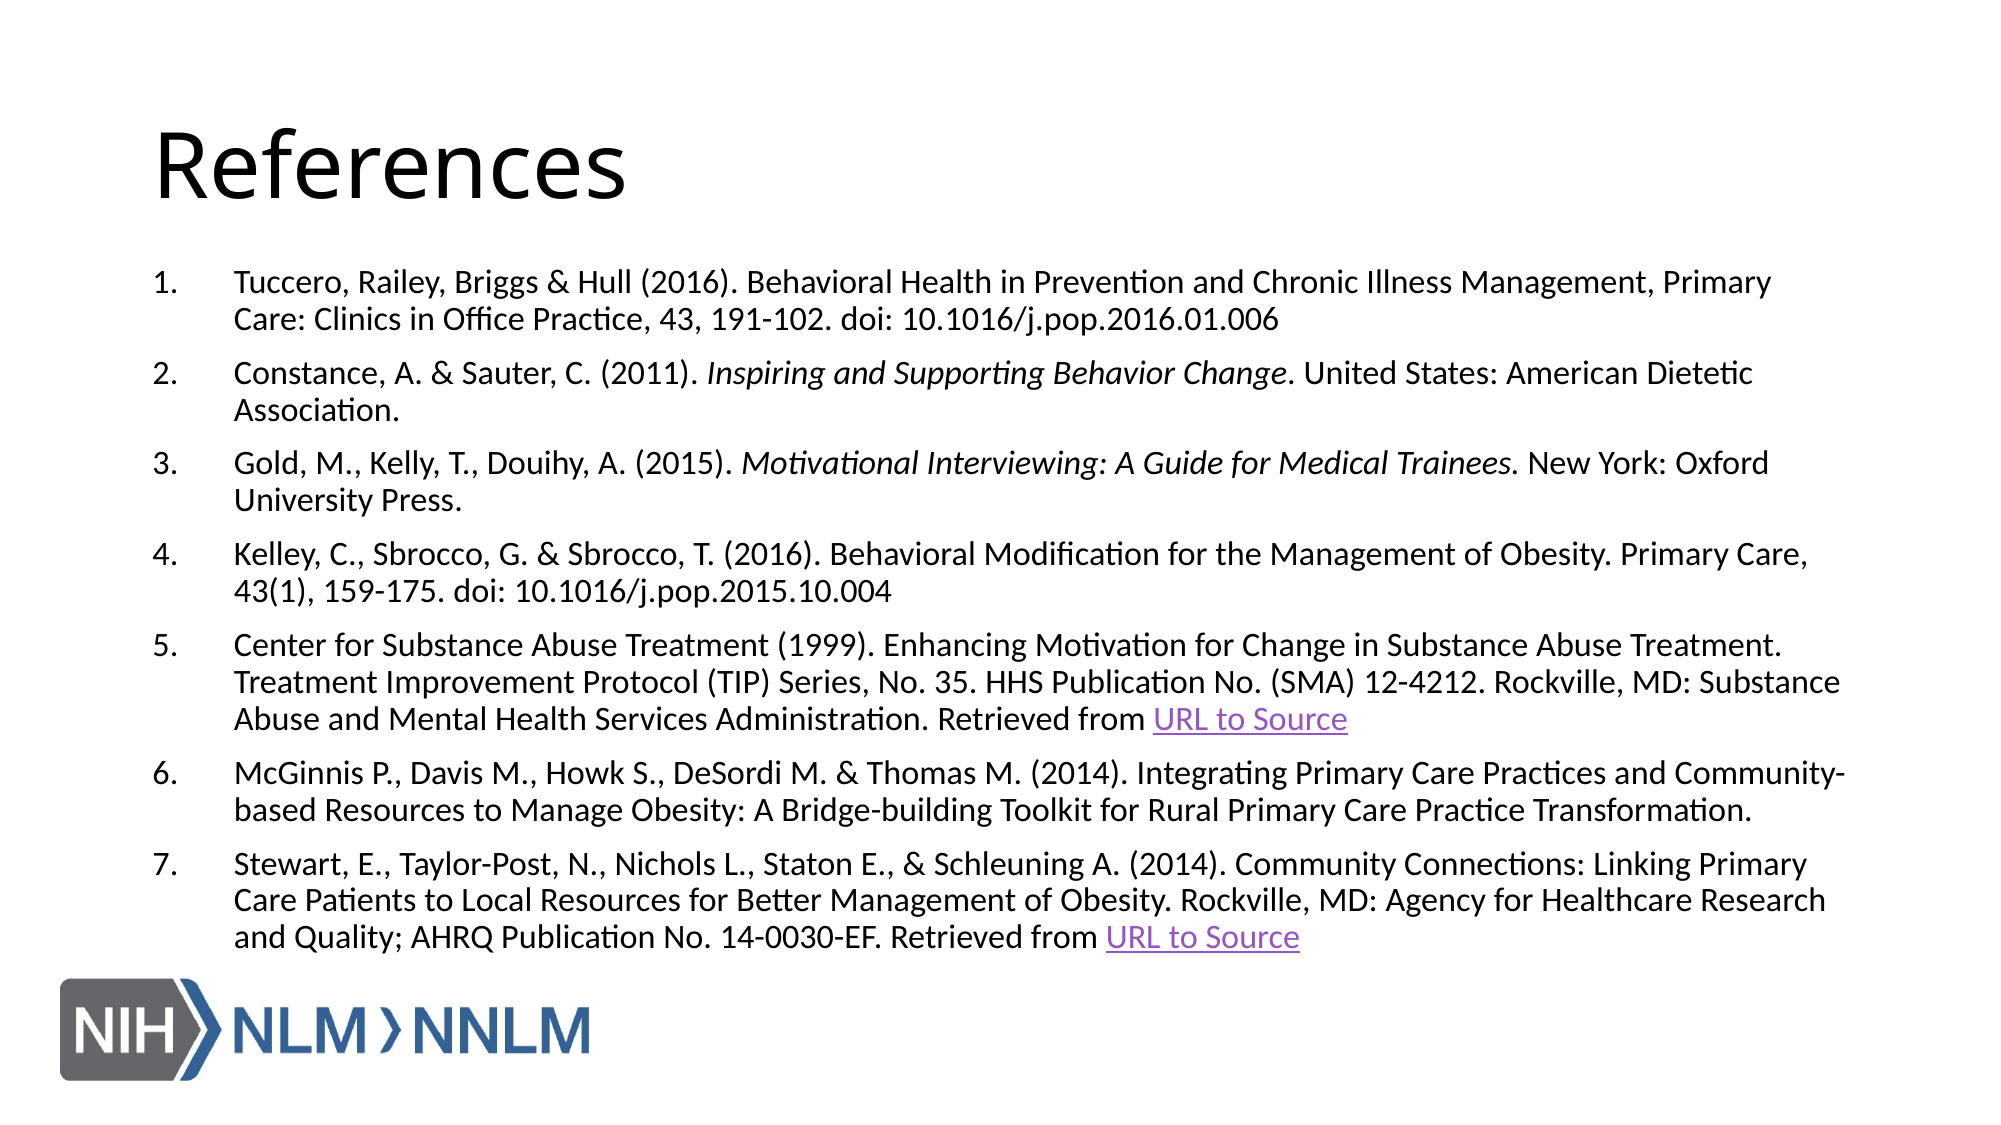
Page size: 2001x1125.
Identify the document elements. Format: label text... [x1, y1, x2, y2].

title References [137, 59, 1863, 256]
picture [60, 978, 589, 1081]
list Tuccero, Railey, Briggs & Hull (2016). Behavioral Health in Prevention and Chronic Illness Management, Primary Care: Clinics in Office Practice, 43, 191-102. doi: 10.1016/j.pop.2016.01.006 Constance, A. & Sauter, C. (2011). Inspiring and Supporting Behavior Change. United States: American Dietetic Association. Gold, M., Kelly, T., Douihy, A. (2015). Motivational Interviewing: A Guide for Medical Trainees. New York: Oxford University Press. Kelley, C., Sbrocco, G. & Sbrocco, T. (2016). Behavioral Modification for the Management of Obesity. Primary Care, 43(1), 159-175. doi: 10.1016/j.pop.2015.10.004 Center for Substance Abuse Treatment (1999). Enhancing Motivation for Change in Substance Abuse Treatment. Treatment Improvement Protocol (TIP) Series, No. 35. HHS Publication No. (SMA) 12-4212. Rockville, MD: Substance Abuse and Mental Health Services Administration. Retrieved from URL to Source McGinnis P., Davis M., Howk S., DeSordi M. & Thomas M. (2014). Integrating Primary Care Practices and Community-based Resources to Manage Obesity: A Bridge-building Toolkit for Rural Primary Care Practice Transformation. Stewart, E., Taylor-Post, N., Nichols L., Staton E., & Schleuning A. (2014). Community Connections: Linking Primary Care Patients to Local Resources for Better Management of Obesity. Rockville, MD: Agency for Healthcare Research and Quality; AHRQ Publication No. 14-0030-EF. Retrieved from URL to Source [137, 256, 1863, 971]
